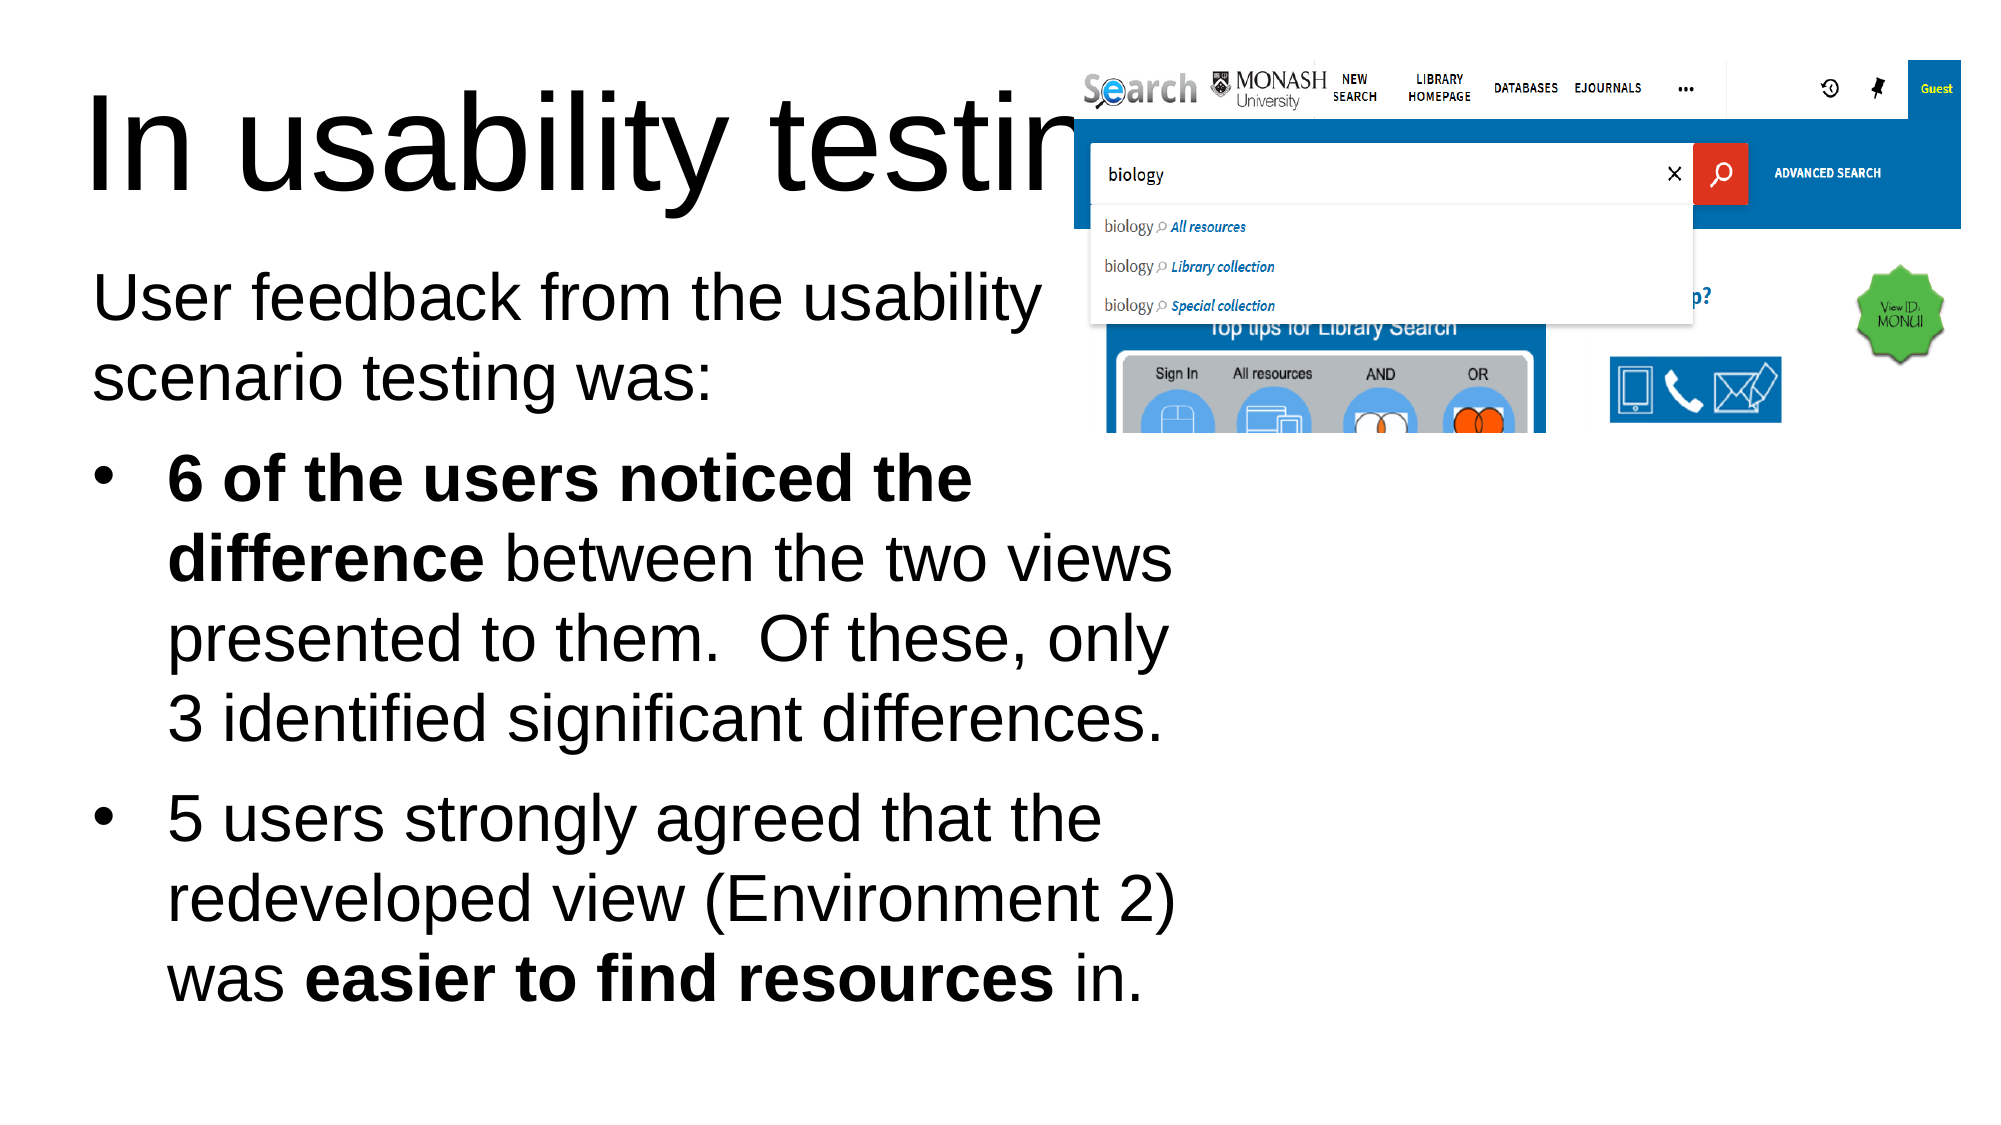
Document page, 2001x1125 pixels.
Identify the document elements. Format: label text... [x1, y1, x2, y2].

picture [1074, 60, 1961, 433]
subtitle In usability testing [66, 45, 1852, 225]
text_box User feedback from the usability scenario testing was: 6 of the users noticed the difference between the two views presented to them. Of these, only 3 identified significant differences. 5 users strongly agreed that the redeveloped view (Environment 2) was easier to find resources in. [77, 246, 1226, 932]
